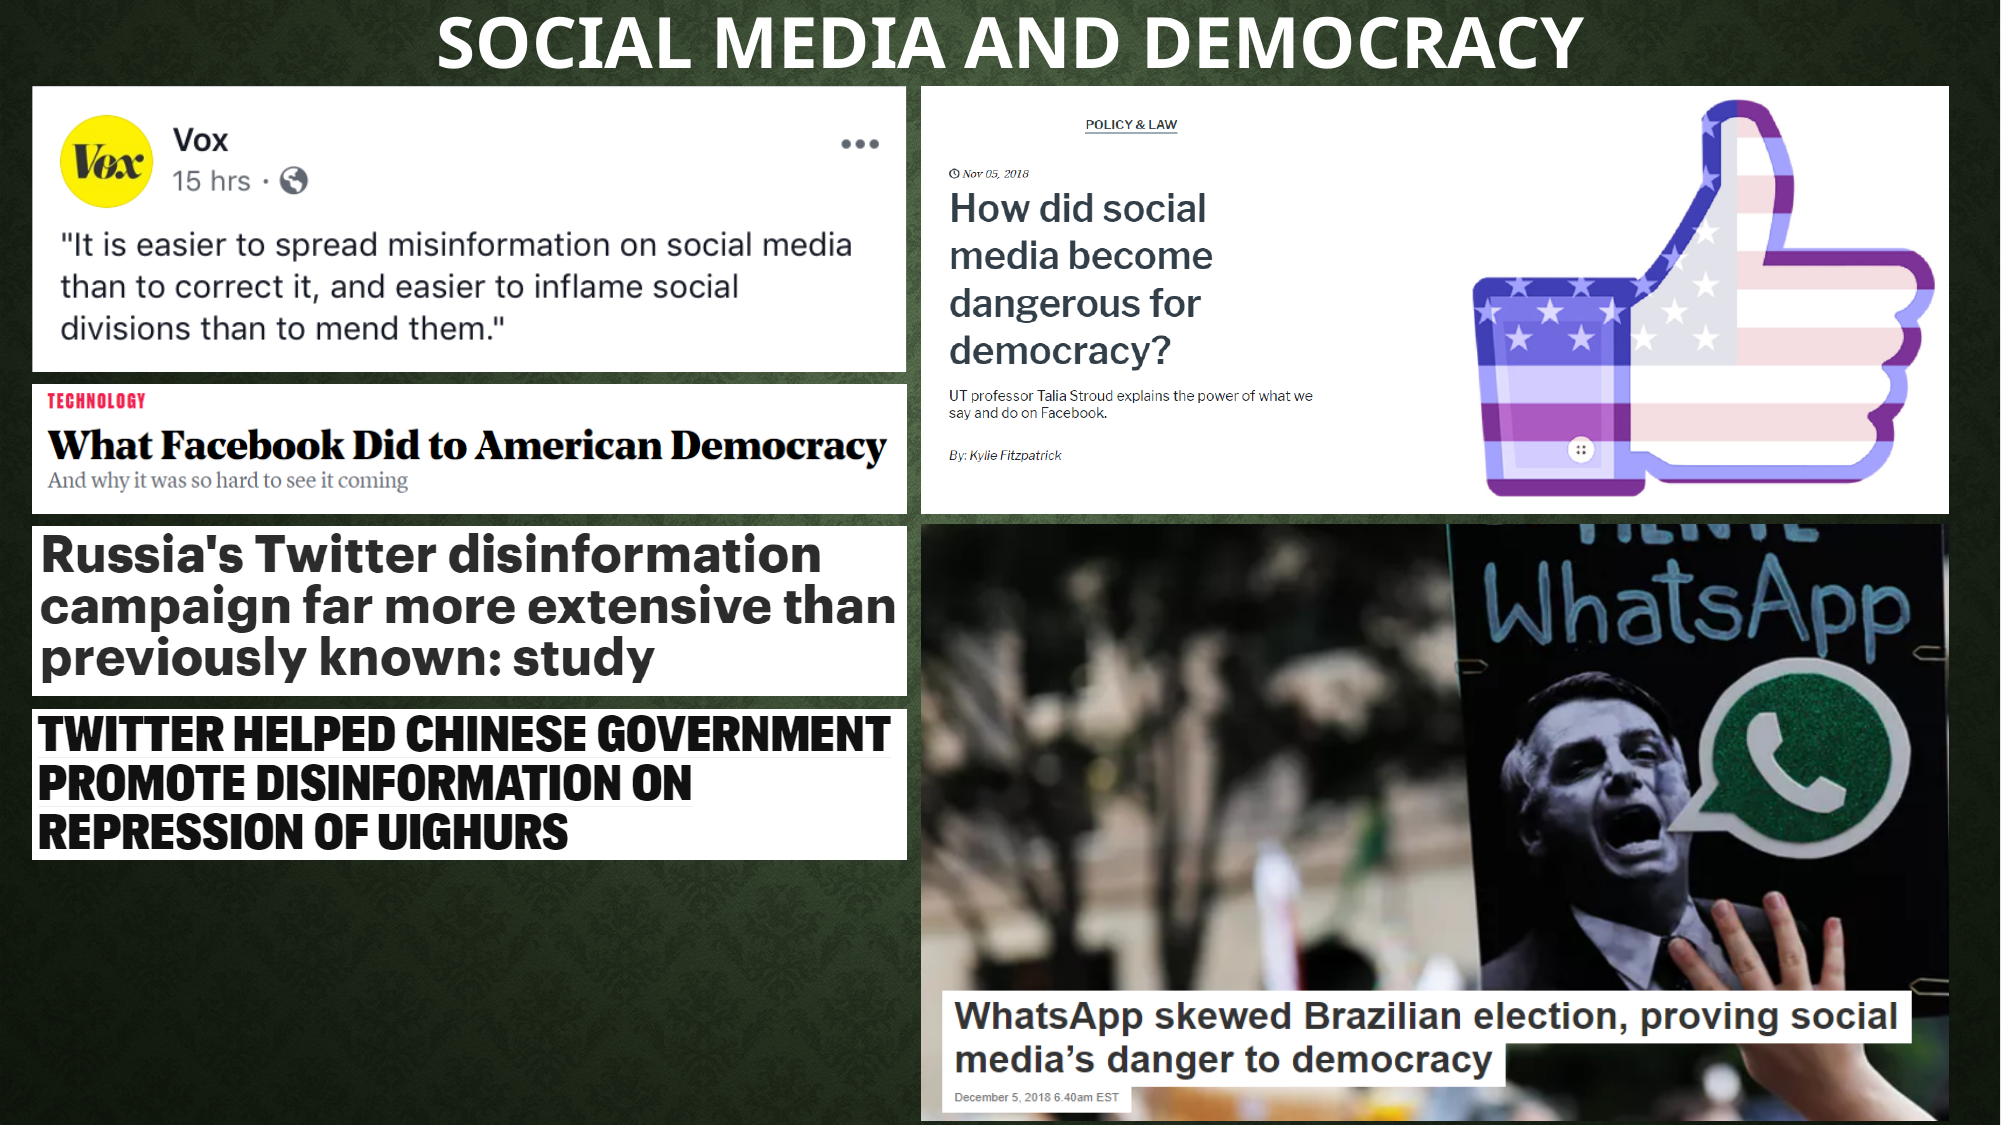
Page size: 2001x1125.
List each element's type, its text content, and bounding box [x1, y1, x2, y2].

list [31, 86, 907, 372]
picture [920, 524, 1949, 1122]
picture [31, 525, 907, 696]
title Social media and democracy [161, 0, 1861, 93]
picture [920, 86, 1949, 514]
picture [31, 708, 907, 861]
picture [31, 384, 907, 514]
